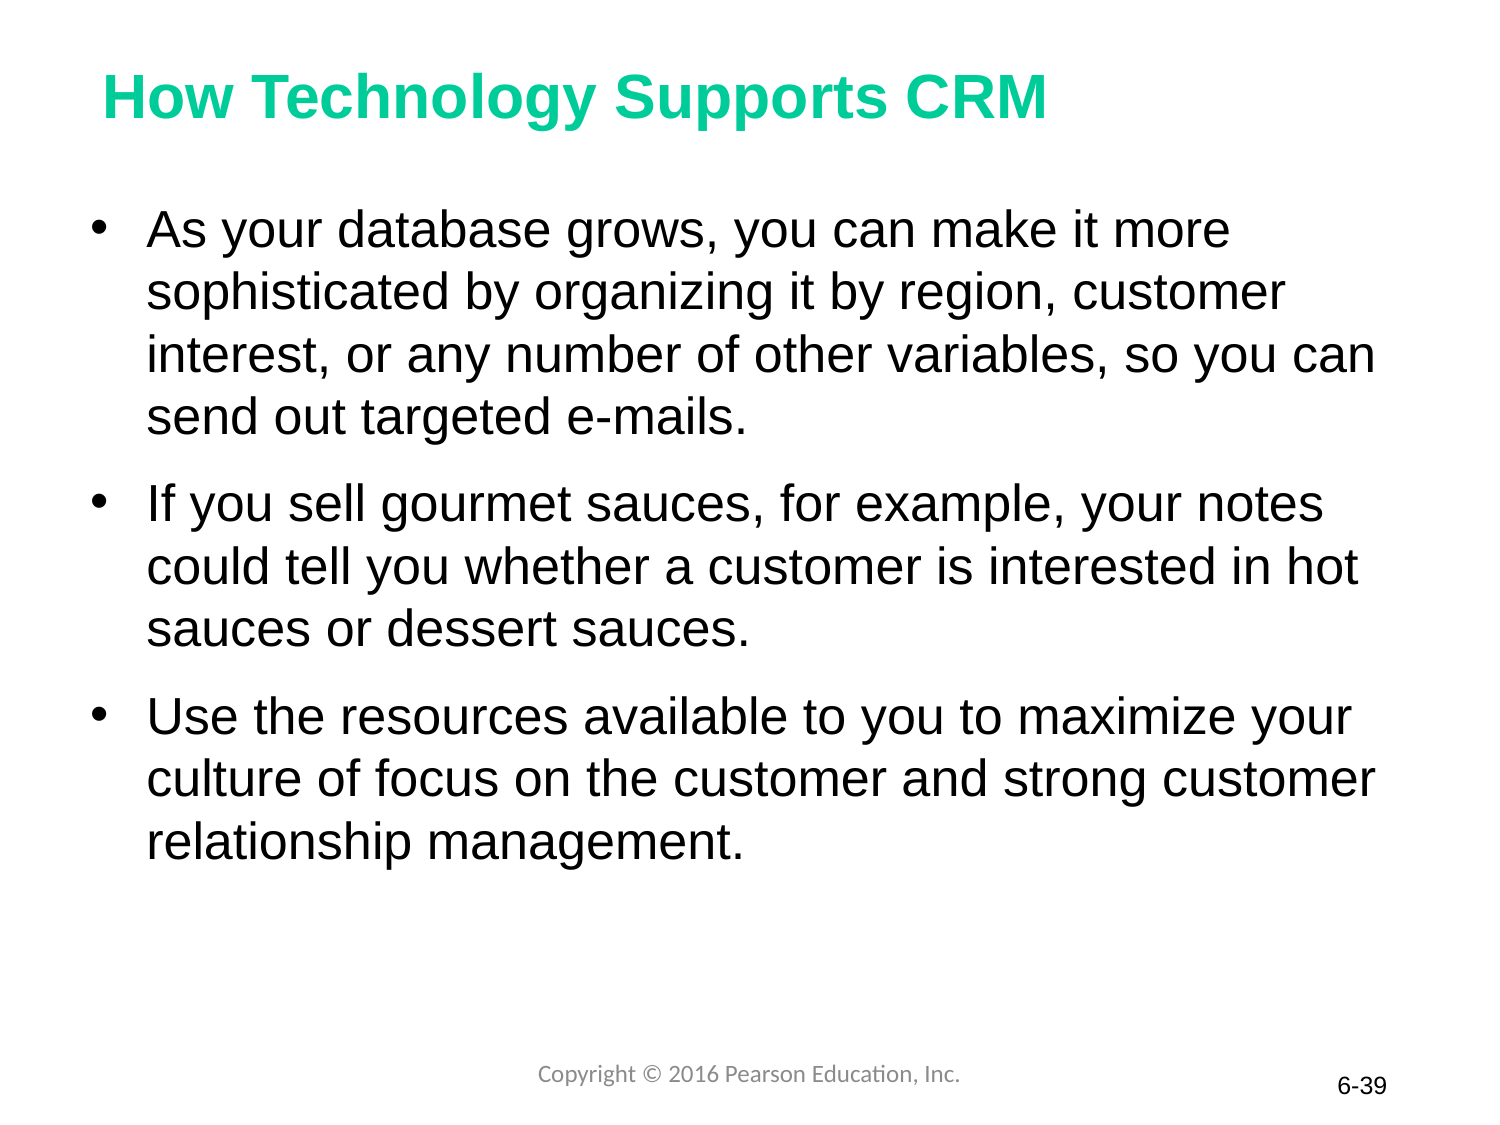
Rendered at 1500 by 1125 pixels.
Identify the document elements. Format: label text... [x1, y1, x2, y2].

list As your database grows, you can make it more sophisticated by organizing it by region, customer interest, or any number of other variables, so you can send out targeted e-mails. If you sell gourmet sauces, for example, your notes could tell you whether a customer is interested in hot sauces or dessert sauces. Use the resources available to you to maximize your culture of focus on the customer and strong customer relationship management. [75, 187, 1425, 987]
title How Technology Supports CRM [87, 0, 1438, 188]
footer Copyright © 2016 Pearson Education, Inc. [512, 1042, 988, 1103]
